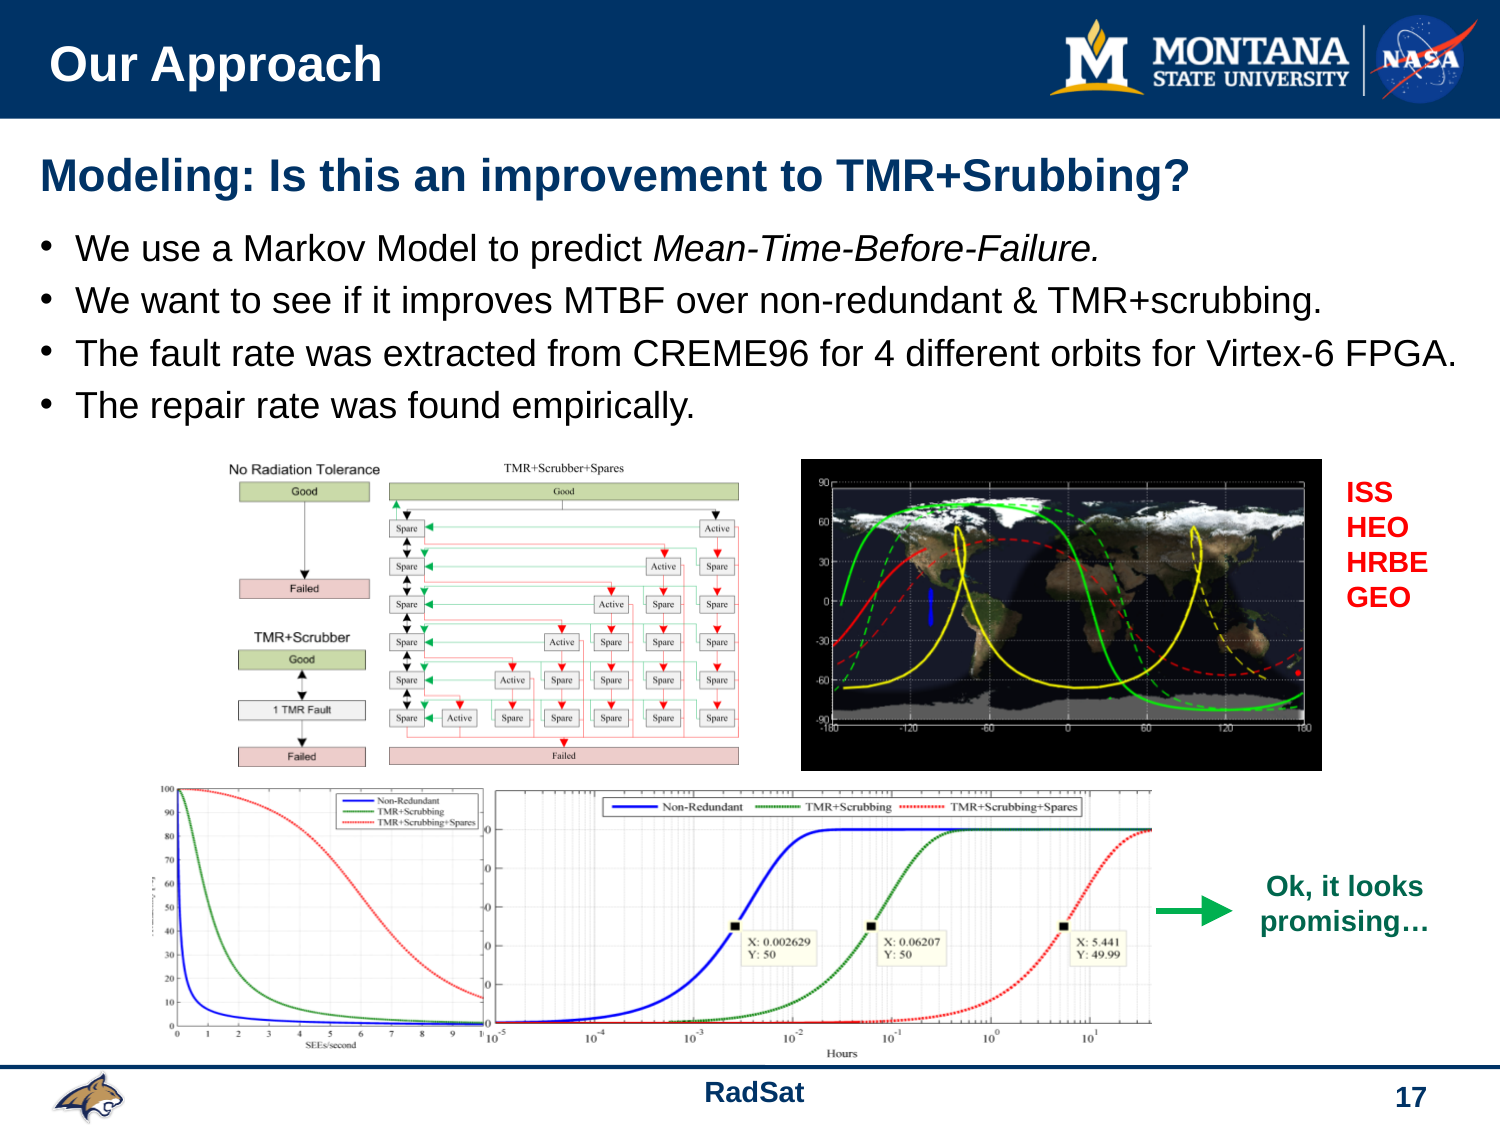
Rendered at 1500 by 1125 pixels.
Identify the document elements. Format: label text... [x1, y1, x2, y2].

text_box Ok, it looks promising… [1220, 860, 1470, 945]
title Our Approach [33, 29, 936, 94]
picture [151, 459, 1322, 1060]
text_box ISS HEO HRBE GEO [1331, 465, 1457, 691]
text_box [227, 459, 739, 767]
list Modeling: Is this an improvement to TMR+Srubbing? We use a Markov Model to predict Mean-Time-Before-Failure. We want to see if it improves MTBF over non-redundant & TMR+scrubbing. The fault rate was extracted from CREME96 for 4 different orbits for Virtex-6 FPGA. The repair rate was found empirically. [24, 138, 1479, 1053]
picture [1050, 13, 1485, 107]
slide_number 17 [1357, 1070, 1465, 1116]
picture [46, 1067, 125, 1125]
